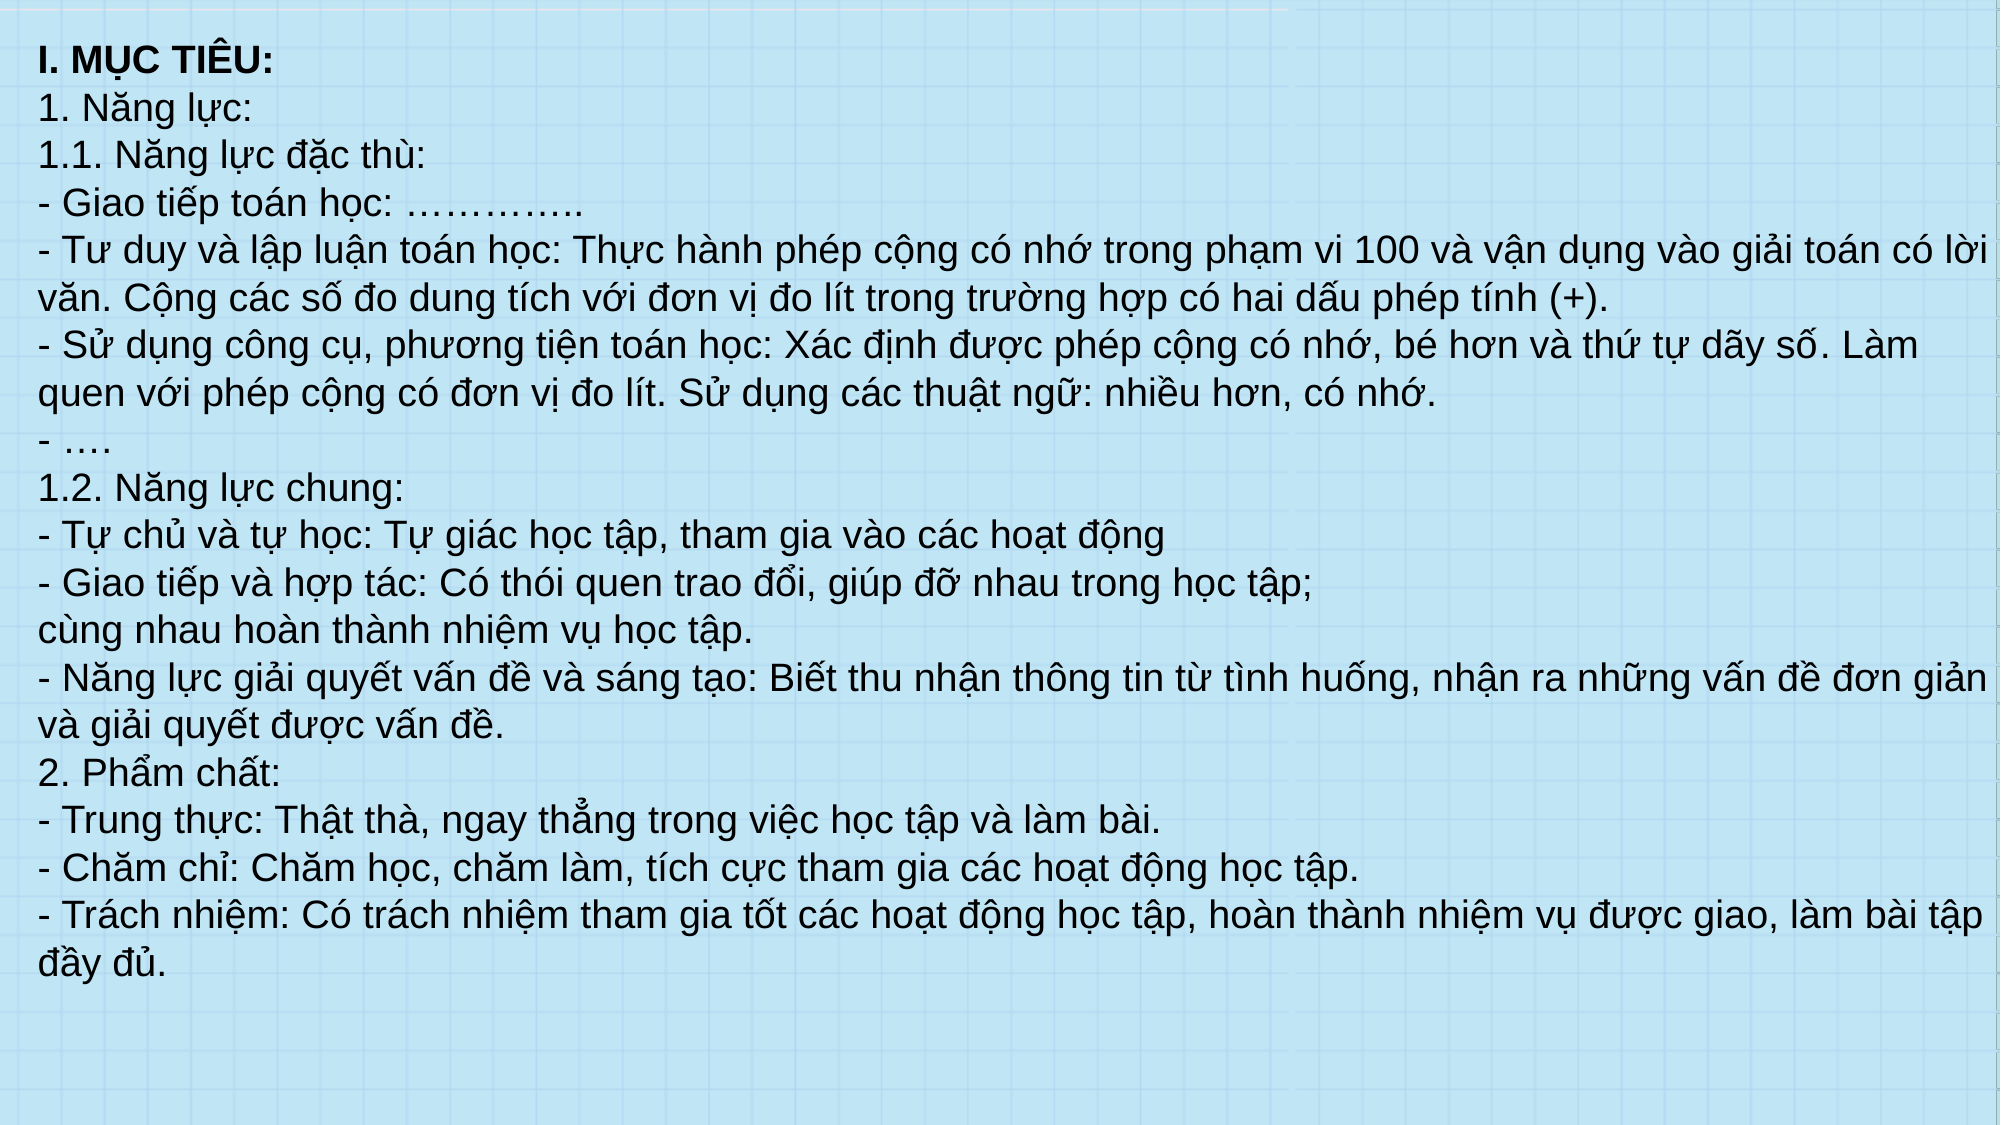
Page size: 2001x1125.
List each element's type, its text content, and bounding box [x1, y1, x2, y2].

picture [0, 0, 2000, 1125]
text_box I. MỤC TIÊU: 1. Năng lực: 1.1. Năng lực đặc thù: - Giao tiếp toán học: ………….. - Tư duy và lập luận toán học: Thực hành phép cộng có nhớ trong phạm vi 100 và vận dụng vào giải toán có lời văn. Cộng các số đo dung tích với đơn vị đo lít trong trường hợp có hai dấu phép tính (+). - Sử dụng công cụ, phương tiện toán học: Xác định được phép cộng có nhớ, bé hơn và thứ tự dãy số. Làm quen với phép cộng có đơn vị đo lít. Sử dụng các thuật ngữ: nhiều hơn, có nhớ. - …. 1.2. Năng lực chung: - Tự chủ và tự học: Tự giác học tập, tham gia vào các hoạt động - Giao tiếp và hợp tác: Có thói quen trao đổi, giúp đỡ nhau trong học tập; cùng nhau hoàn thành nhiệm vụ học tập. - Năng lực giải quyết vấn đề và sáng tạo: Biết thu nhận thông tin từ tình huống, nhận ra những vấn đề đơn giản và giải quyết được vấn đề. 2. Phẩm chất: - Trung thực: Thật thà, ngay thẳng trong việc học tập và làm bài. - Chăm chỉ: Chăm học, chăm làm, tích cực tham gia các hoạt động học tập. - Trách nhiệm: Có trách nhiệm tham gia tốt các hoạt động học tập, hoàn thành nhiệm vụ được giao, làm bài tập đầy đủ. [22, 27, 2000, 992]
